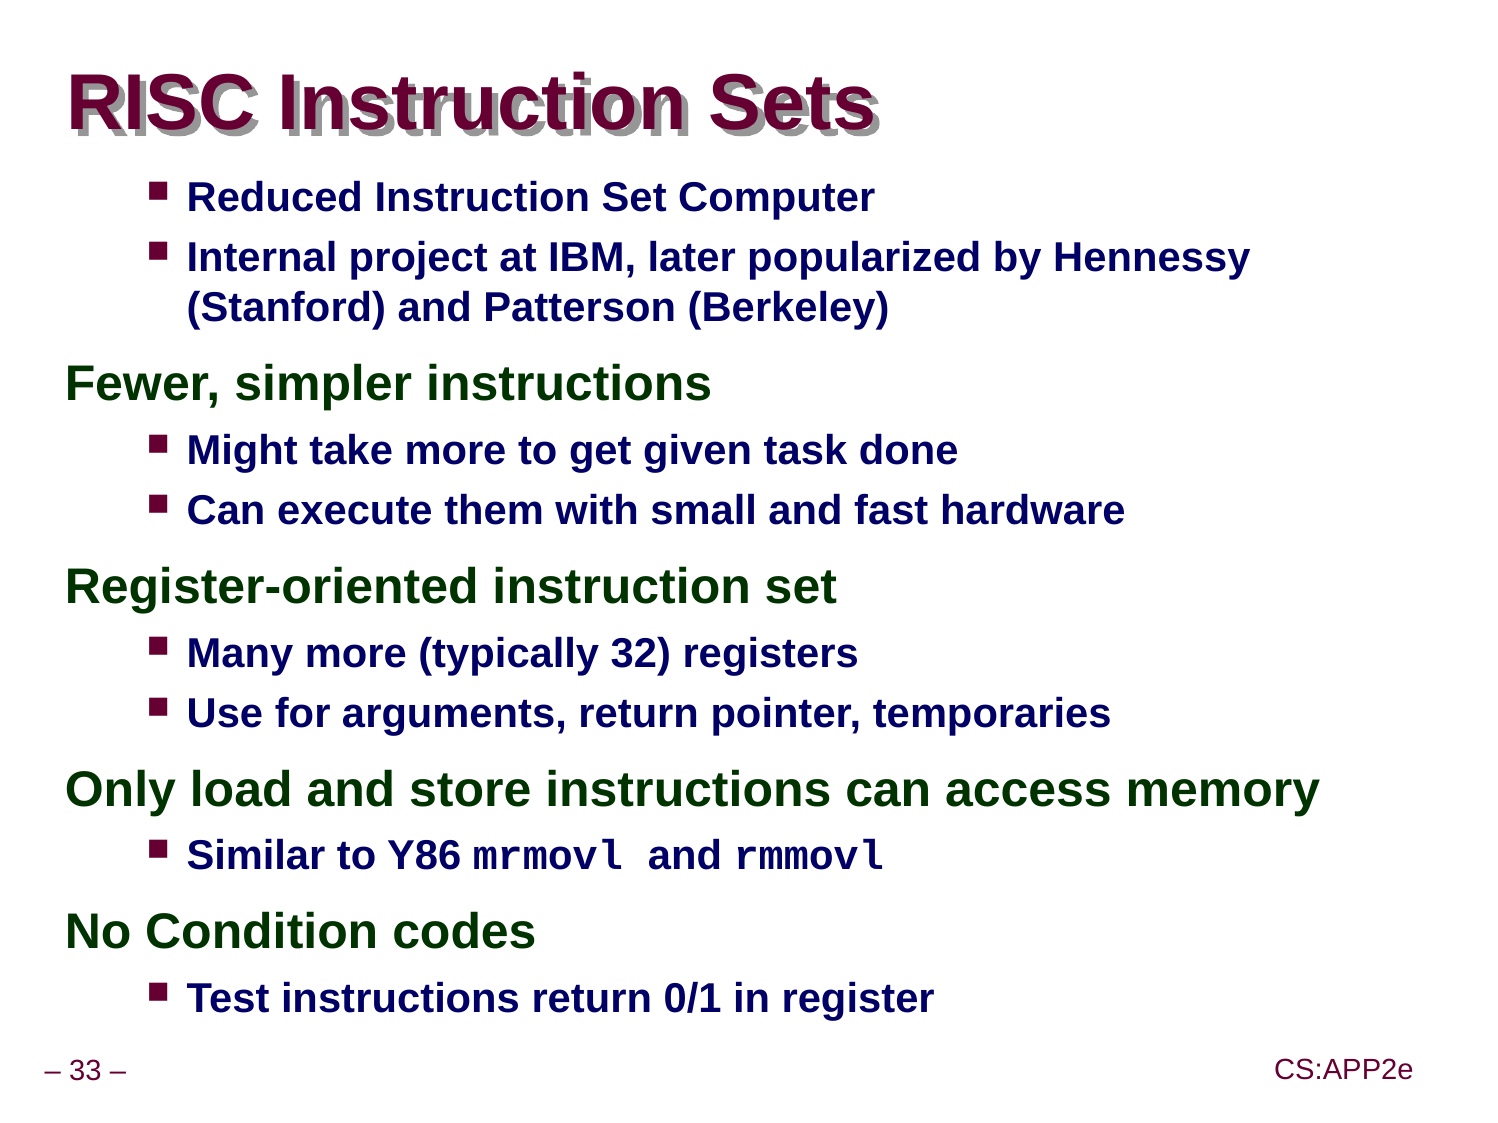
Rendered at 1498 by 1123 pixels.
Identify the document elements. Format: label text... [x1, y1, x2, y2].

list Reduced Instruction Set Computer Internal project at IBM, later popularized by Hennessy (Stanford) and Patterson (Berkeley) Fewer, simpler instructions Might take more to get given task done Can execute them with small and fast hardware Register-oriented instruction set Many more (typically 32) registers Use for arguments, return pointer, temporaries Only load and store instructions can access memory Similar to Y86 mrmovl and rmmovl No Condition codes Test instructions return 0/1 in register [49, 162, 1411, 1018]
title RISC Instruction Sets [66, 40, 1495, 169]
